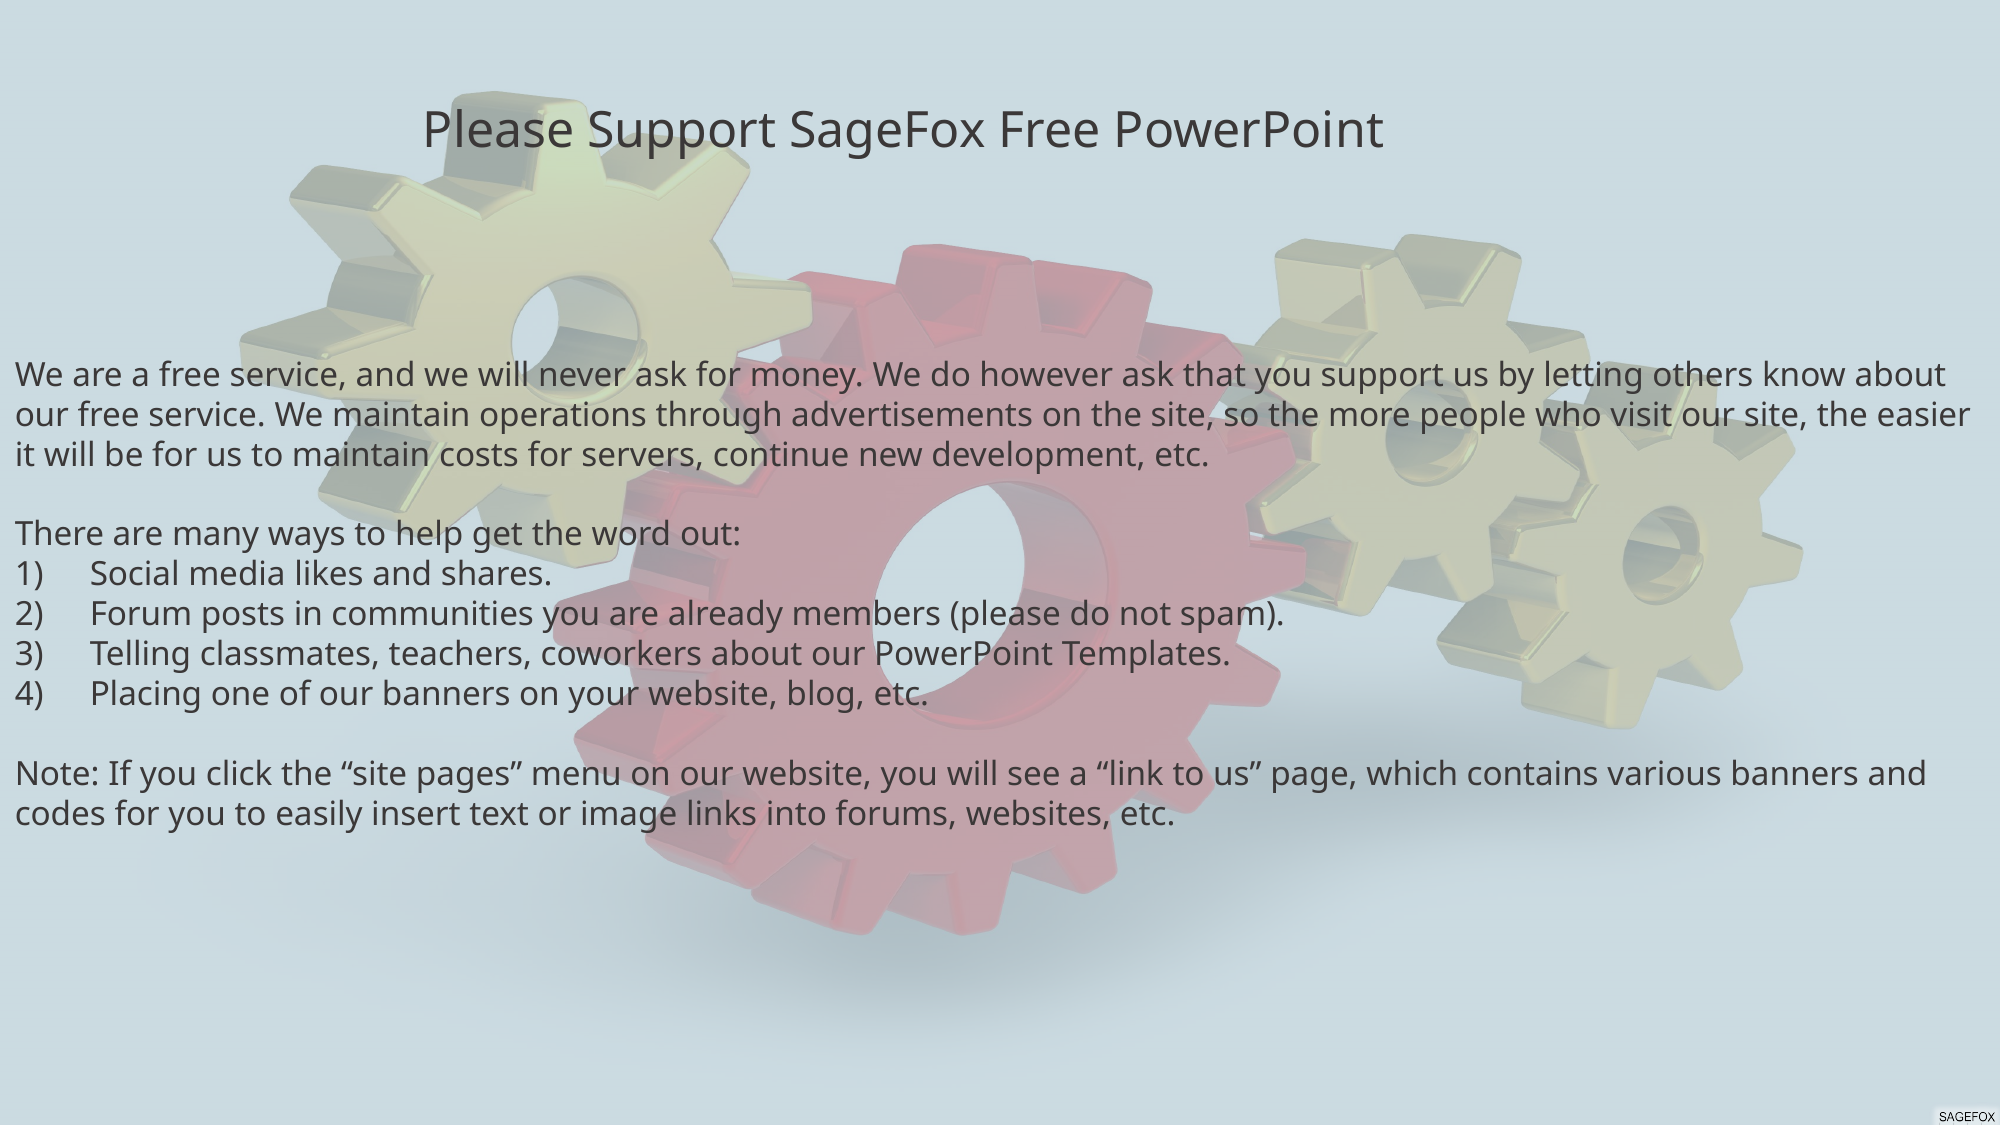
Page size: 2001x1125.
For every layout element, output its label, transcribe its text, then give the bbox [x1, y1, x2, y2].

picture [1936, 1111, 1997, 1125]
text_box We are a free service, and we will never ask for money. We do however ask that you support us by letting others know about our free service. We maintain operations through advertisements on the site, so the more people who visit our site, the easier it will be for us to maintain costs for servers, continue new development, etc. There are many ways to help get the word out: Social media likes and shares. Forum posts in communities you are already members (please do not spam). Telling classmates, teachers, coworkers about our PowerPoint Templates. Placing one of our banners on your website, blog, etc. Note: If you click the “site pages” menu on our website, you will see a “link to us” page, which contains various banners and codes for you to easily insert text or image links into forums, websites, etc. [0, 0, 2000, 1125]
title Please Support SageFox Free PowerPoint [363, 72, 1444, 190]
